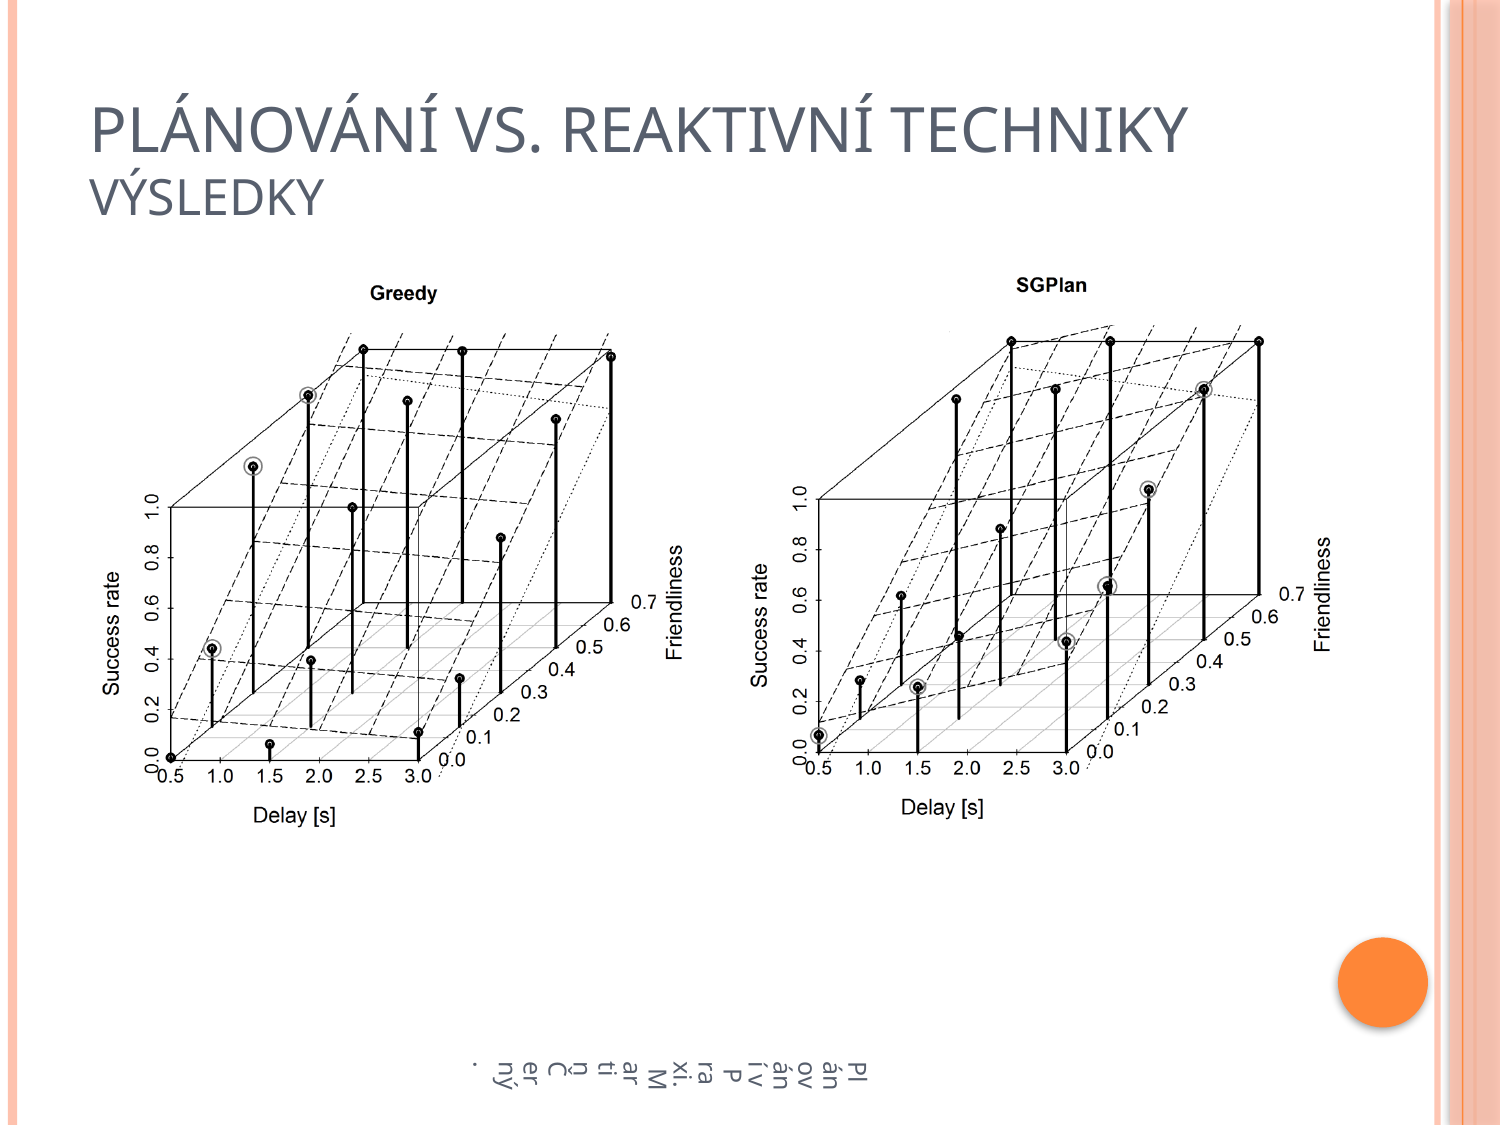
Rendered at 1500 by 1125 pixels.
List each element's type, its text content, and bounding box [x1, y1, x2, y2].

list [90, 250, 718, 878]
footer Plánování v Praxi. Martin Černý. [407, 1046, 1306, 1106]
picture [737, 243, 1365, 871]
title Plánování vs. reaktivní techniky Výsledky [75, 45, 1300, 233]
